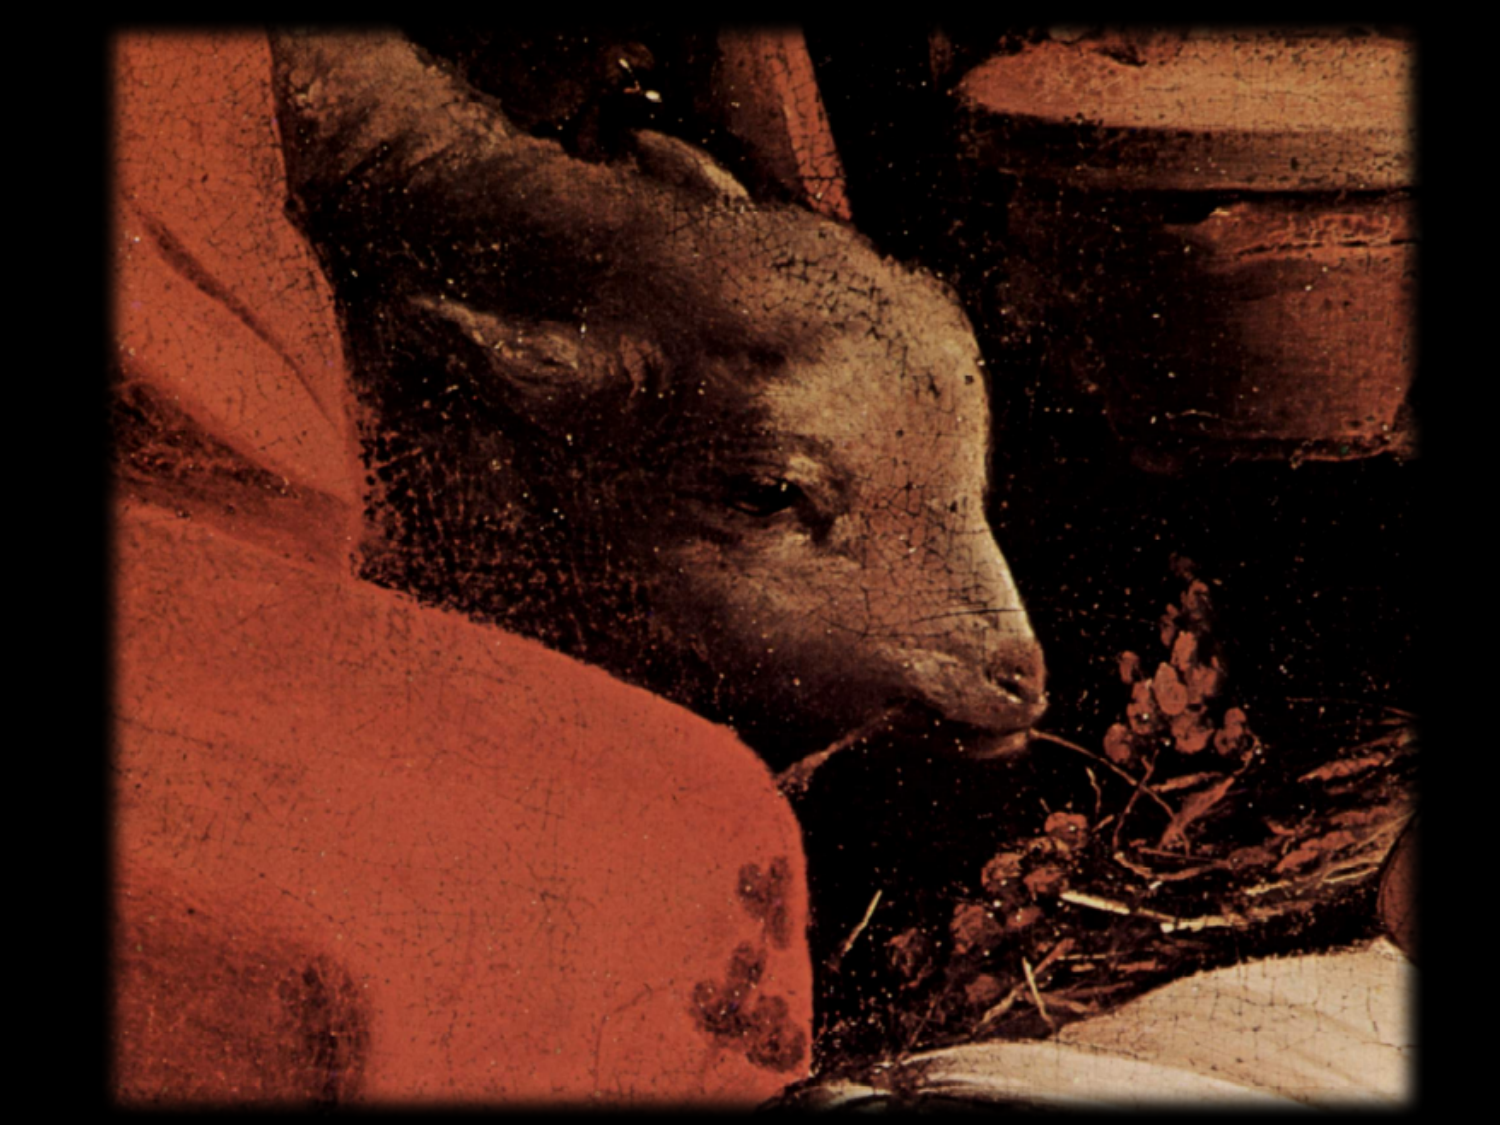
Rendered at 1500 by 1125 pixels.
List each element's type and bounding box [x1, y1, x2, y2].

picture [100, 18, 1428, 1120]
